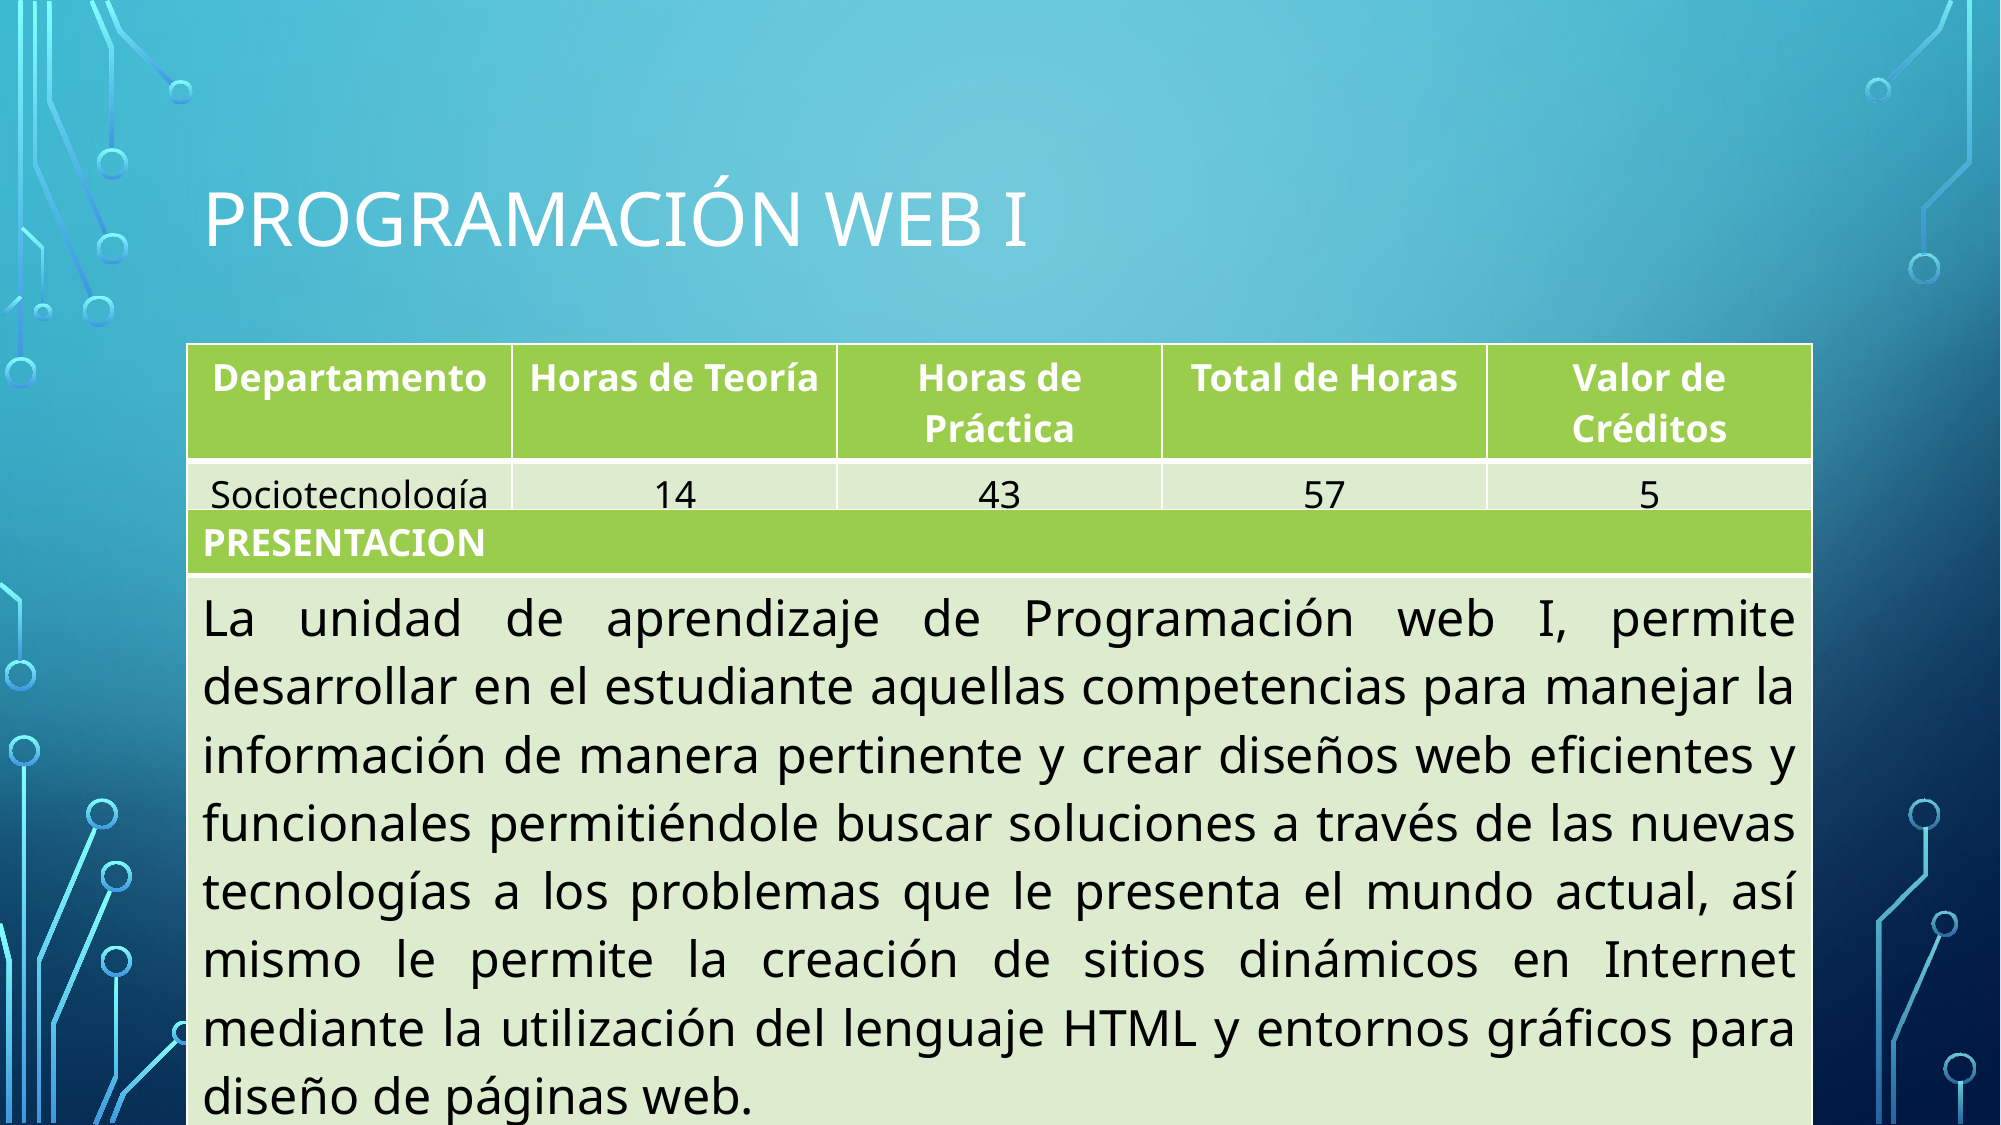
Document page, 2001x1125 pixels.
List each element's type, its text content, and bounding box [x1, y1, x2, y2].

table_cell 43 [838, 464, 1161, 509]
table_cell 57 [1163, 464, 1486, 509]
table_header Valor de Créditos [1488, 345, 1811, 458]
table_cell La unidad de aprendizaje de Programación web I, permite desarrollar en el estudiante aquellas competencias para manejar la información de manera pertinente y crear diseños web eficientes y funcionales permitiéndole buscar soluciones a través de las nuevas tecnologías a los problemas que le presenta el mundo actual, así mismo le permite la creación de sitios dinámicos en Internet mediante la utilización del lenguaje HTML y entornos gráficos para diseño de páginas web. [188, 578, 1811, 1125]
table_header Total de Horas [1163, 345, 1486, 458]
table_header PRESENTACION [188, 510, 1811, 573]
table_cell 14 [513, 464, 836, 509]
table_cell Sociotecnología [188, 464, 511, 509]
table_cell 5 [1488, 464, 1811, 509]
table_header Departamento [188, 345, 511, 458]
title Programación Web I [187, 101, 1813, 343]
table_header Horas de Práctica [838, 345, 1161, 458]
table_header Horas de Teoría [513, 345, 836, 458]
